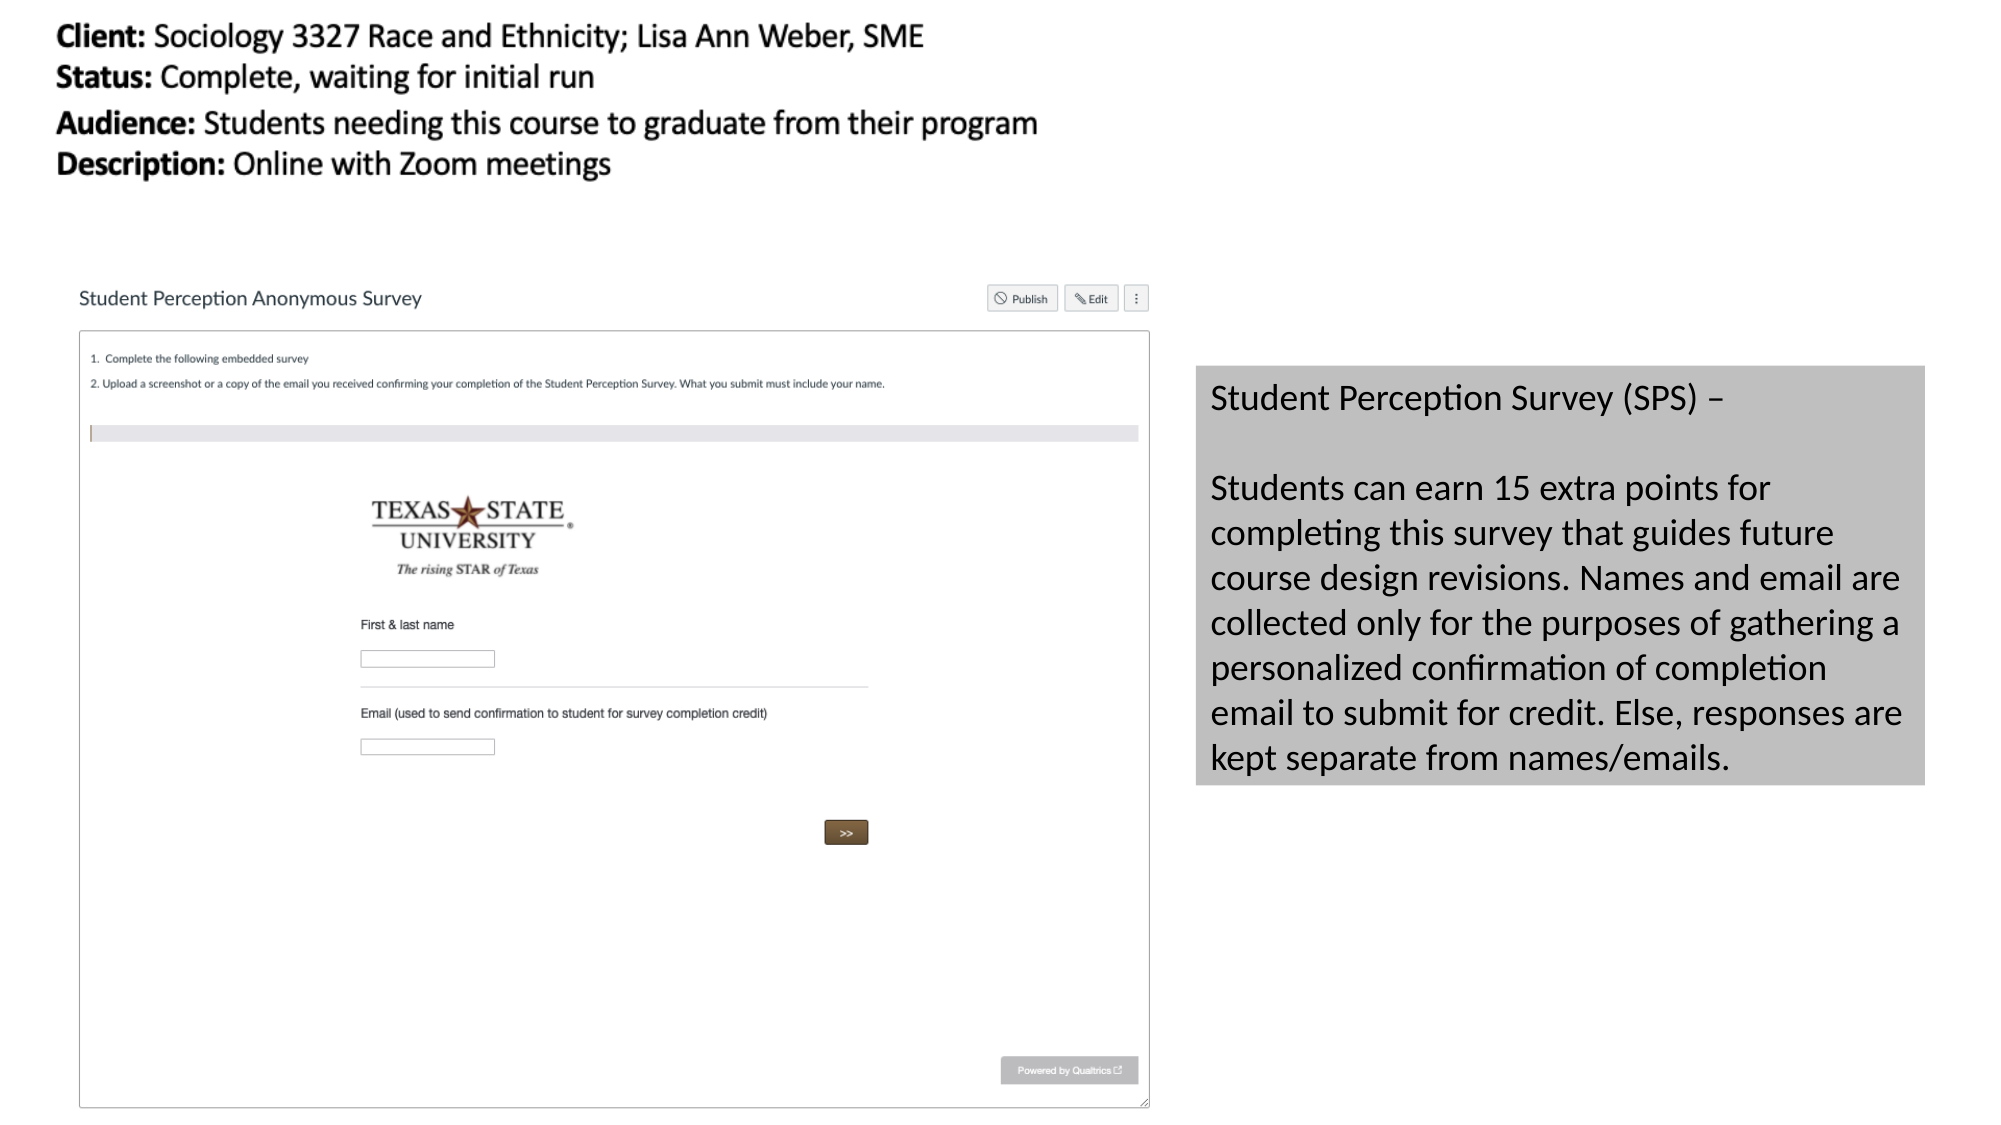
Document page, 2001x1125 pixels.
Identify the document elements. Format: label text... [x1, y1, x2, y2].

text_box Student Perception Survey (SPS) – Students can earn 15 extra points for completing this survey that guides future course design revisions. Names and email are collected only for the purposes of gathering a personalized confirmation of completion email to submit for credit. Else, responses are kept separate from names/emails. [1195, 365, 1925, 786]
picture [34, 16, 1065, 190]
picture [55, 272, 1175, 1125]
